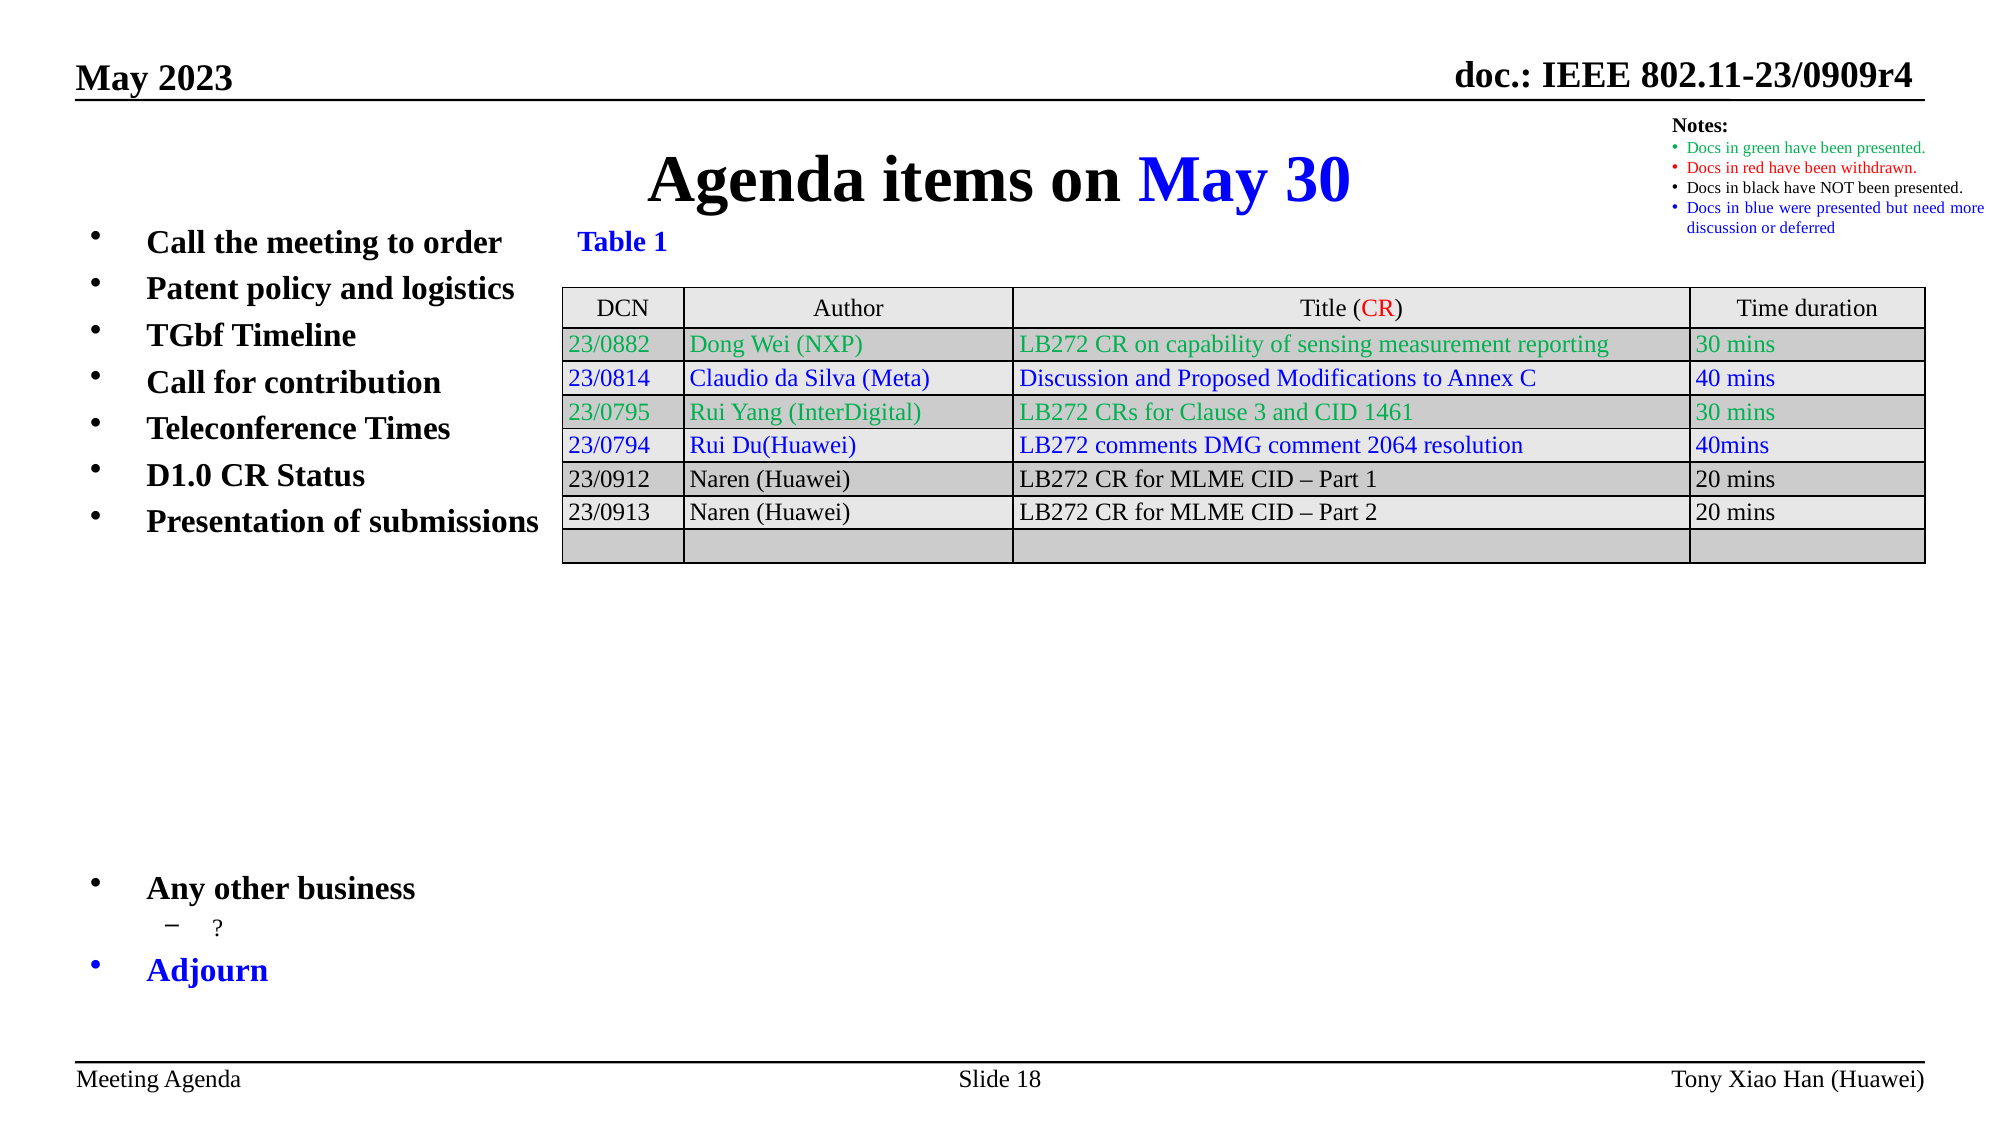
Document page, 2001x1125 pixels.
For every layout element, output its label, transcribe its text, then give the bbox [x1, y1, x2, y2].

table_cell Discussion and Proposed Modifications to Annex C [1014, 362, 1689, 394]
table_cell 23/0882 [563, 329, 683, 360]
table_cell Naren (Huawei) [685, 463, 1012, 495]
table_cell 23/0795 [563, 396, 683, 428]
table_cell Dong Wei (NXP) [685, 329, 1012, 360]
table_header DCN [563, 288, 683, 327]
table_cell [1691, 530, 1924, 562]
table_cell 23/0794 [563, 429, 683, 461]
table_cell 40mins [1691, 429, 1924, 461]
table_cell Naren (Huawei) [685, 497, 1012, 528]
table_header Time duration [1691, 288, 1924, 327]
table_cell 30 mins [1691, 329, 1924, 360]
table_cell LB272 CR for MLME CID – Part 1 [1014, 463, 1689, 495]
table_cell 20 mins [1691, 497, 1924, 528]
table_cell LB272 CR for MLME CID – Part 2 [1014, 497, 1689, 528]
text_box Table 1 [562, 224, 713, 256]
table_cell Claudio da Silva (Meta) [685, 362, 1012, 394]
table_header Title (CR) [1014, 288, 1689, 327]
table_cell Rui Yang (InterDigital) [685, 396, 1012, 428]
text_box Notes: Docs in green have been presented. Docs in red have been withdrawn. Docs in black have NOT been presented. Docs in blue were presented but need more discussion or deferred [1657, 104, 2000, 246]
table_cell LB272 comments DMG comment 2064 resolution [1014, 429, 1689, 461]
text_box Agenda items on May 30 [362, 87, 1638, 263]
text_box Call the meeting to order Patent policy and logistics TGbf Timeline Call for contribution Teleconference Times D1.0 CR Status Presentation of submissions Any other business ? Adjourn [75, 212, 563, 1058]
table_cell 20 mins [1691, 463, 1924, 495]
table_cell [563, 530, 683, 562]
table_cell 23/0913 [563, 497, 683, 528]
table_cell 23/0912 [563, 463, 683, 495]
table_cell Rui Du(Huawei) [685, 429, 1012, 461]
table_cell 23/0814 [563, 362, 683, 394]
table_cell LB272 CR on capability of sensing measurement reporting [1014, 329, 1689, 360]
table_cell LB272 CRs for Clause 3 and CID 1461 [1014, 396, 1689, 428]
table_cell [685, 530, 1012, 562]
table_cell [1014, 530, 1689, 562]
table_header Author [685, 288, 1012, 327]
table_cell 40 mins [1691, 362, 1924, 394]
table_cell 30 mins [1691, 396, 1924, 428]
